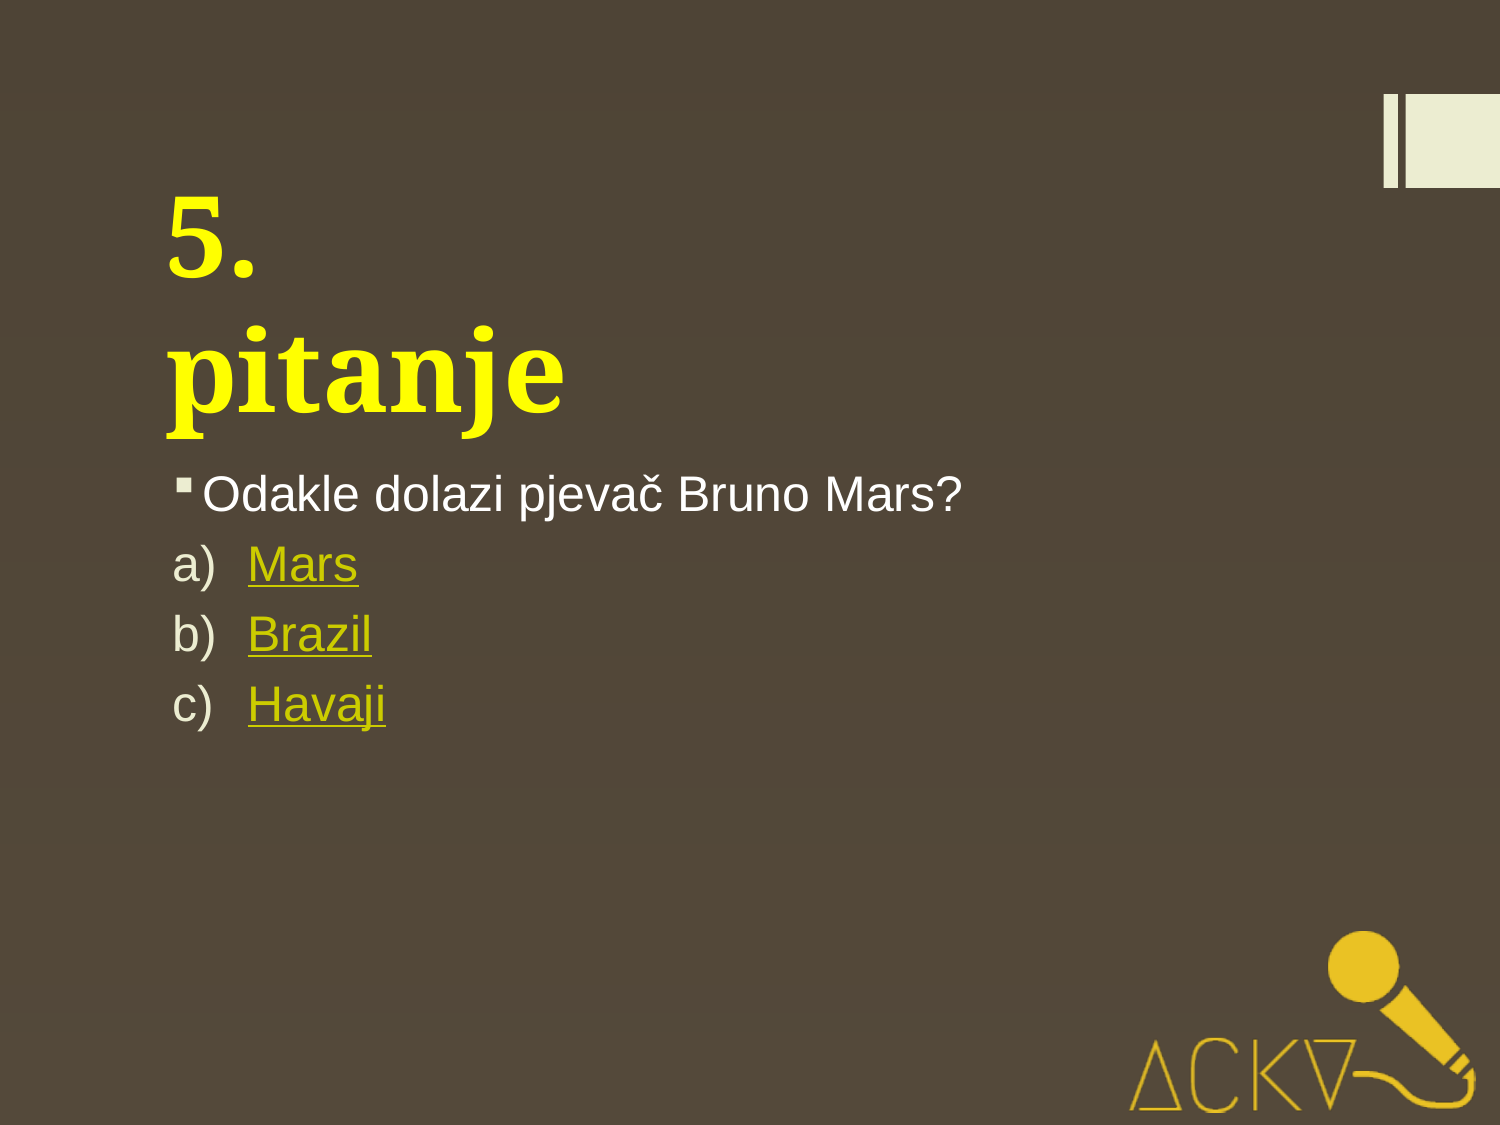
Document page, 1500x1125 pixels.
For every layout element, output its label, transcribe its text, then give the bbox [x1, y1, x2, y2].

picture [1128, 931, 1476, 1113]
list Odakle dolazi pjevač Bruno Mars? Mars Brazil Havaji [150, 454, 1350, 1035]
title 5. pitanje [150, 157, 673, 443]
